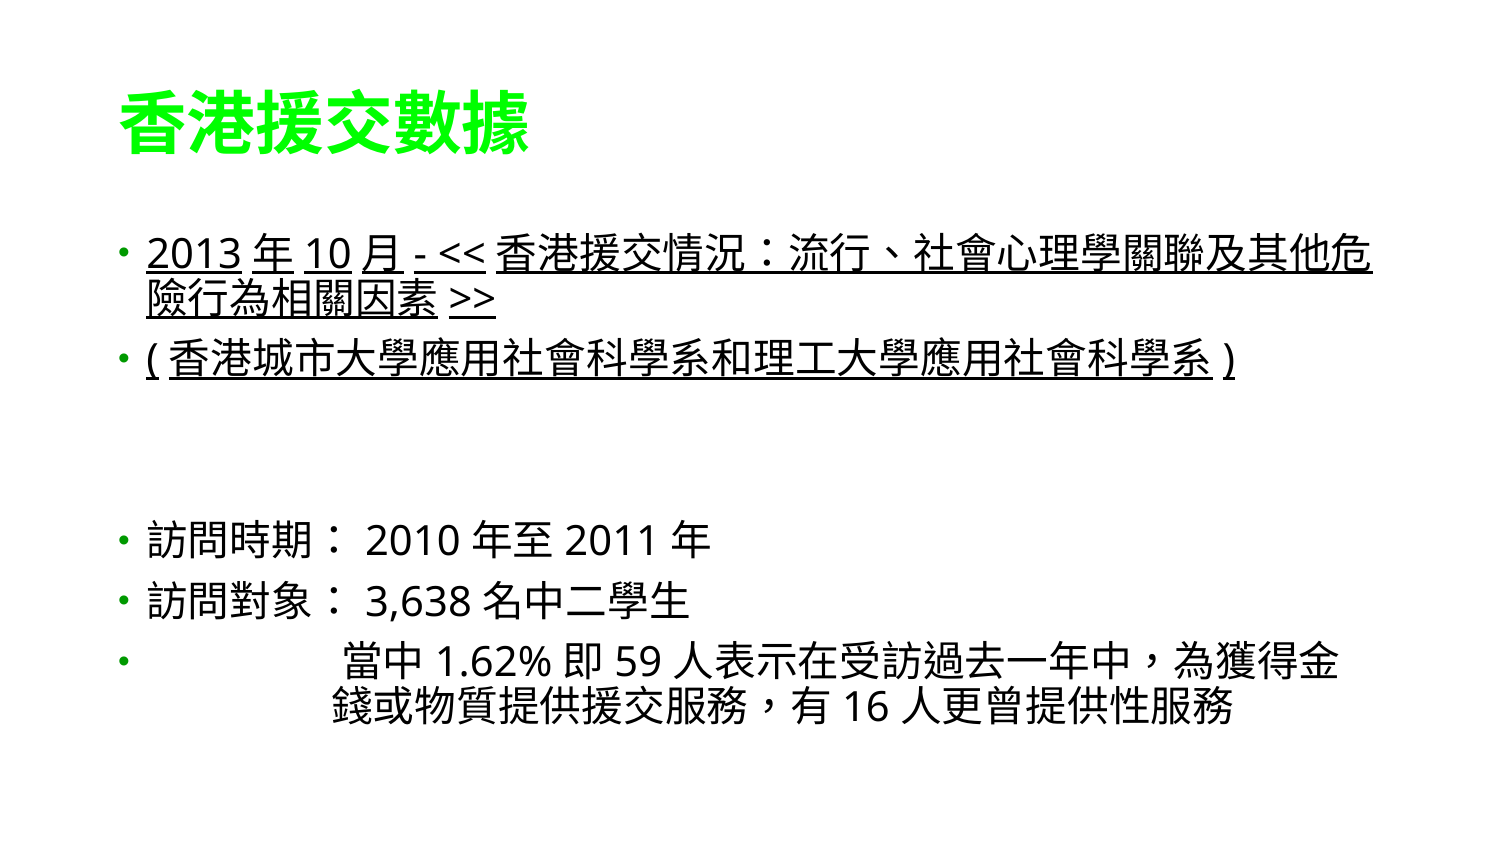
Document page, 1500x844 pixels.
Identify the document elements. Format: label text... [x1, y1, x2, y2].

title 香港援交數據 [103, 44, 1397, 208]
list 2013年10月- <<香港援交情況：流行、社會心理學關聯及其他危險行為相關因素>> (香港城市大學應用社會科學系和理工大學應用社會科學系) 訪問時期：2010年至2011年 訪問對象：3,638名中二學生 當中1.62%即59人表示在受訪過去一年中，為獲得金 錢或物質提供援交服務，有16人更曾提供性服務 [103, 224, 1397, 760]
